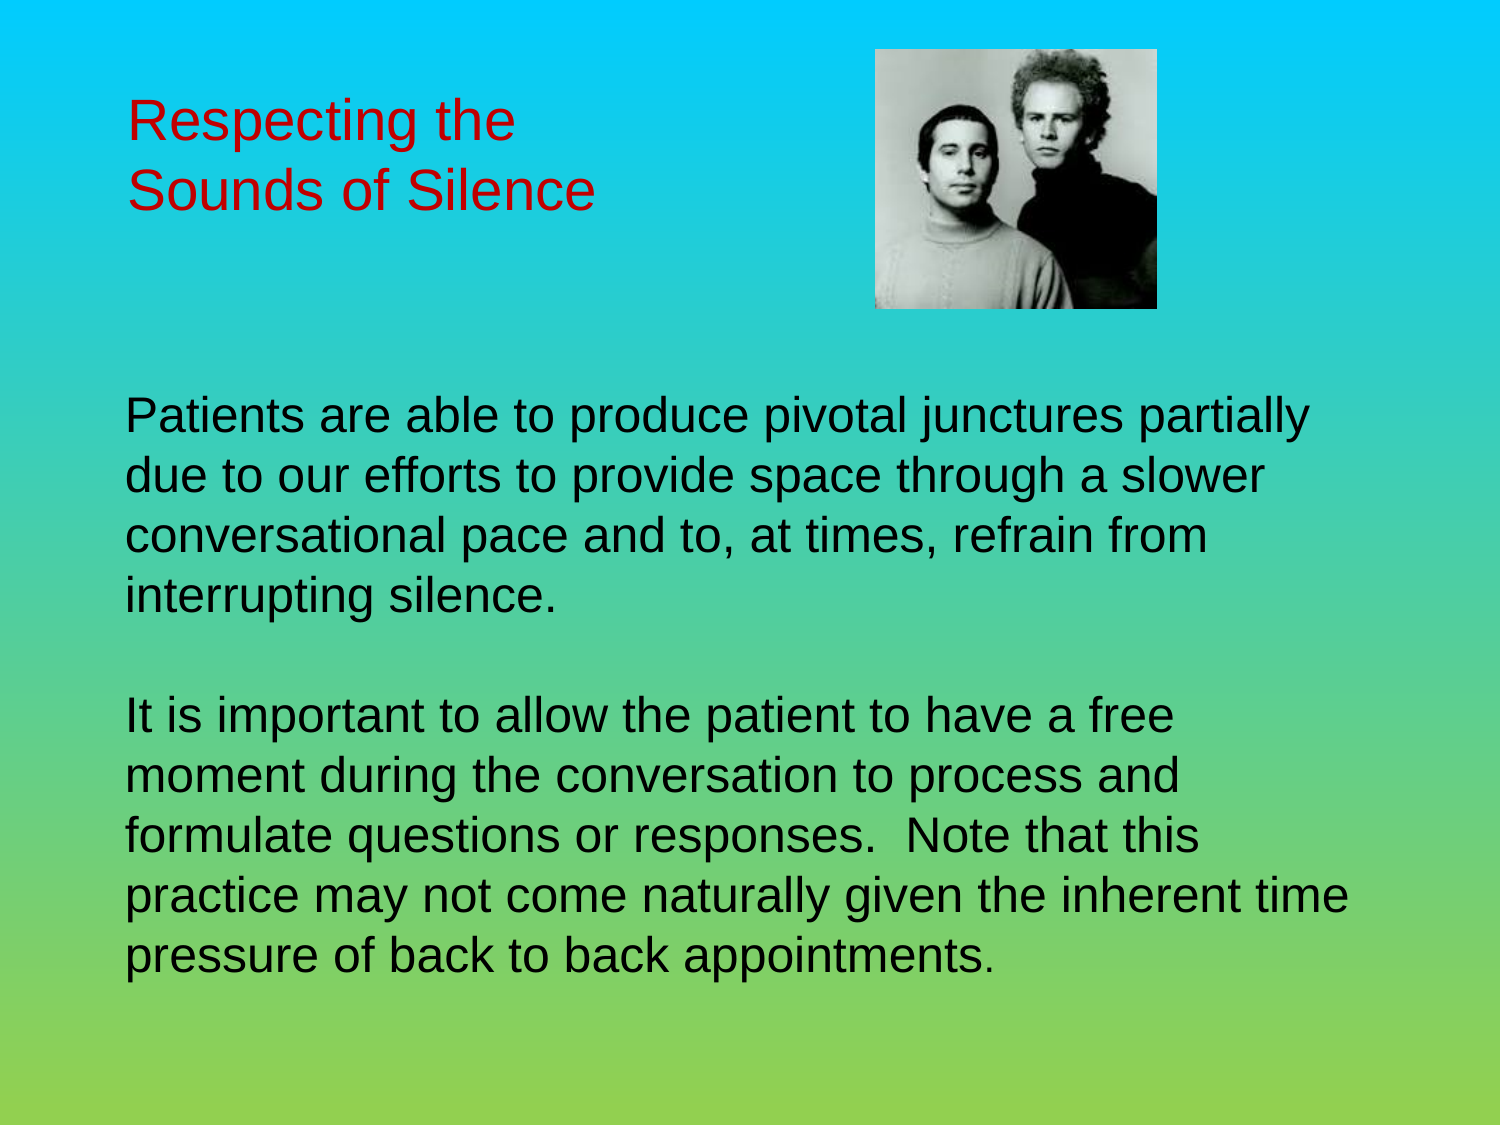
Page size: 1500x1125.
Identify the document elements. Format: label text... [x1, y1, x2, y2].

picture [873, 49, 1157, 309]
text_box Respecting the Sounds of Silence [112, 74, 713, 230]
text_box Patients are able to produce pivotal junctures partially due to our efforts to provide space through a slower conversational pace and to, at times, refrain from interrupting silence. It is important to allow the patient to have a free moment during the conversation to process and formulate questions or responses. Note that this practice may not come naturally given the inherent time pressure of back to back appointments. [109, 374, 1385, 990]
